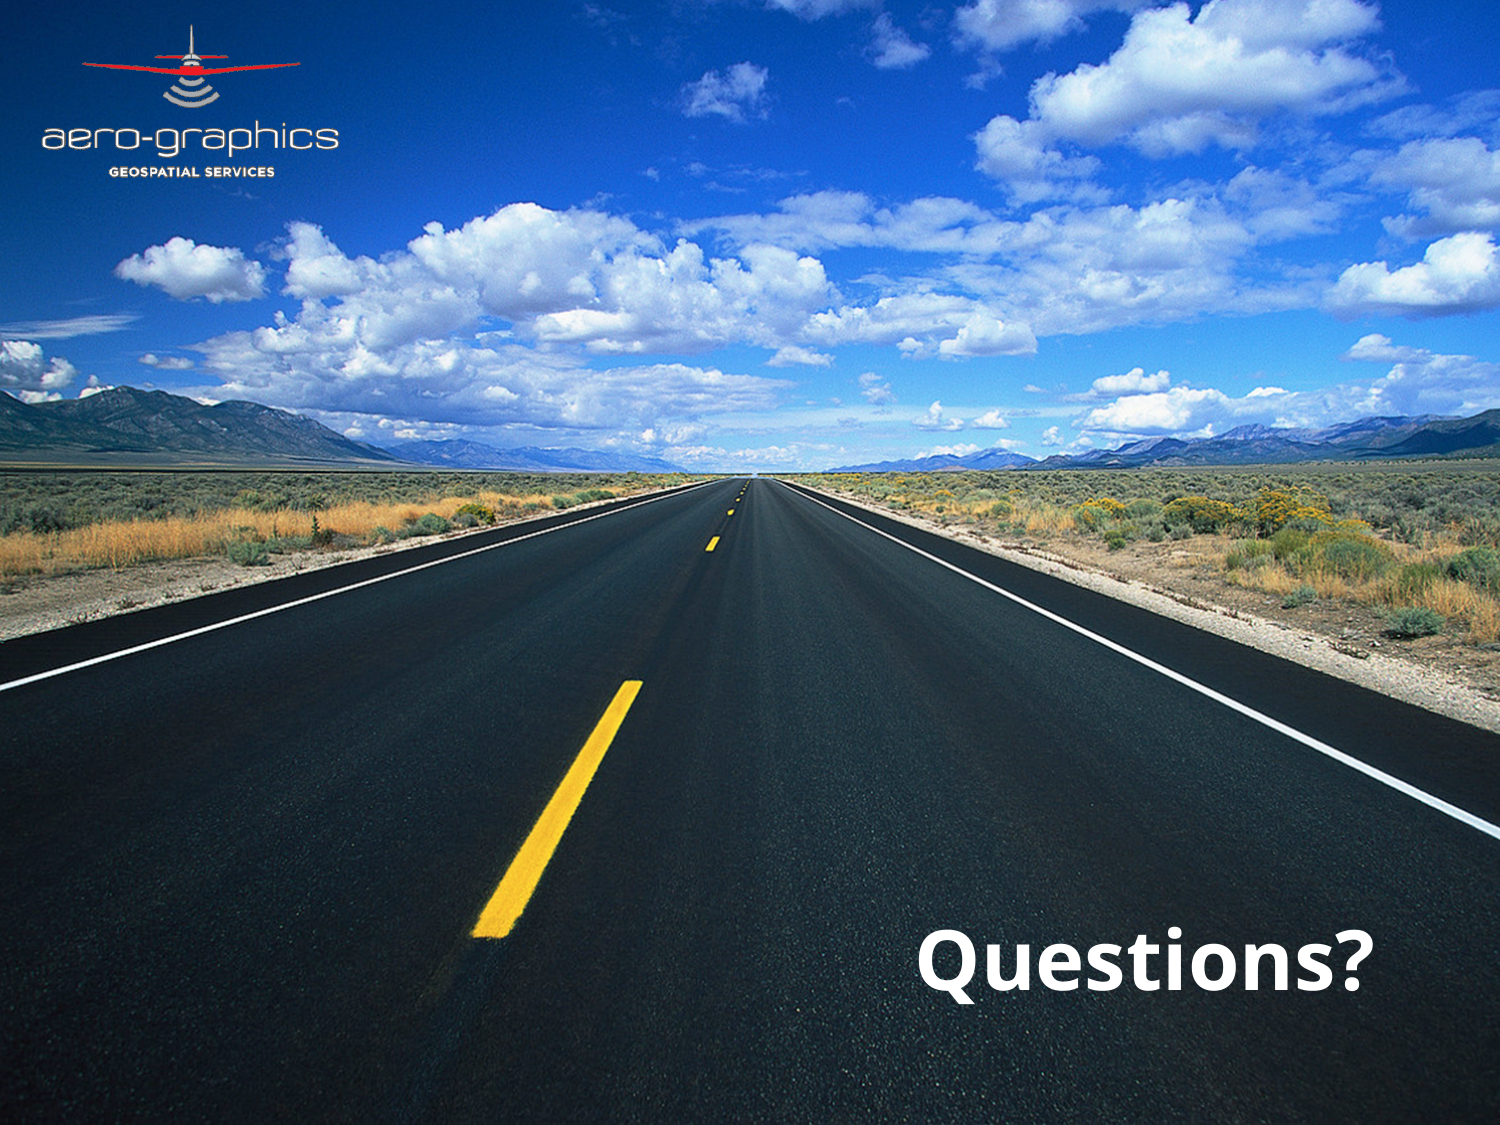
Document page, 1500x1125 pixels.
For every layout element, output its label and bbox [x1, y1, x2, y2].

list [0, 0, 1500, 1125]
picture [30, 9, 356, 198]
